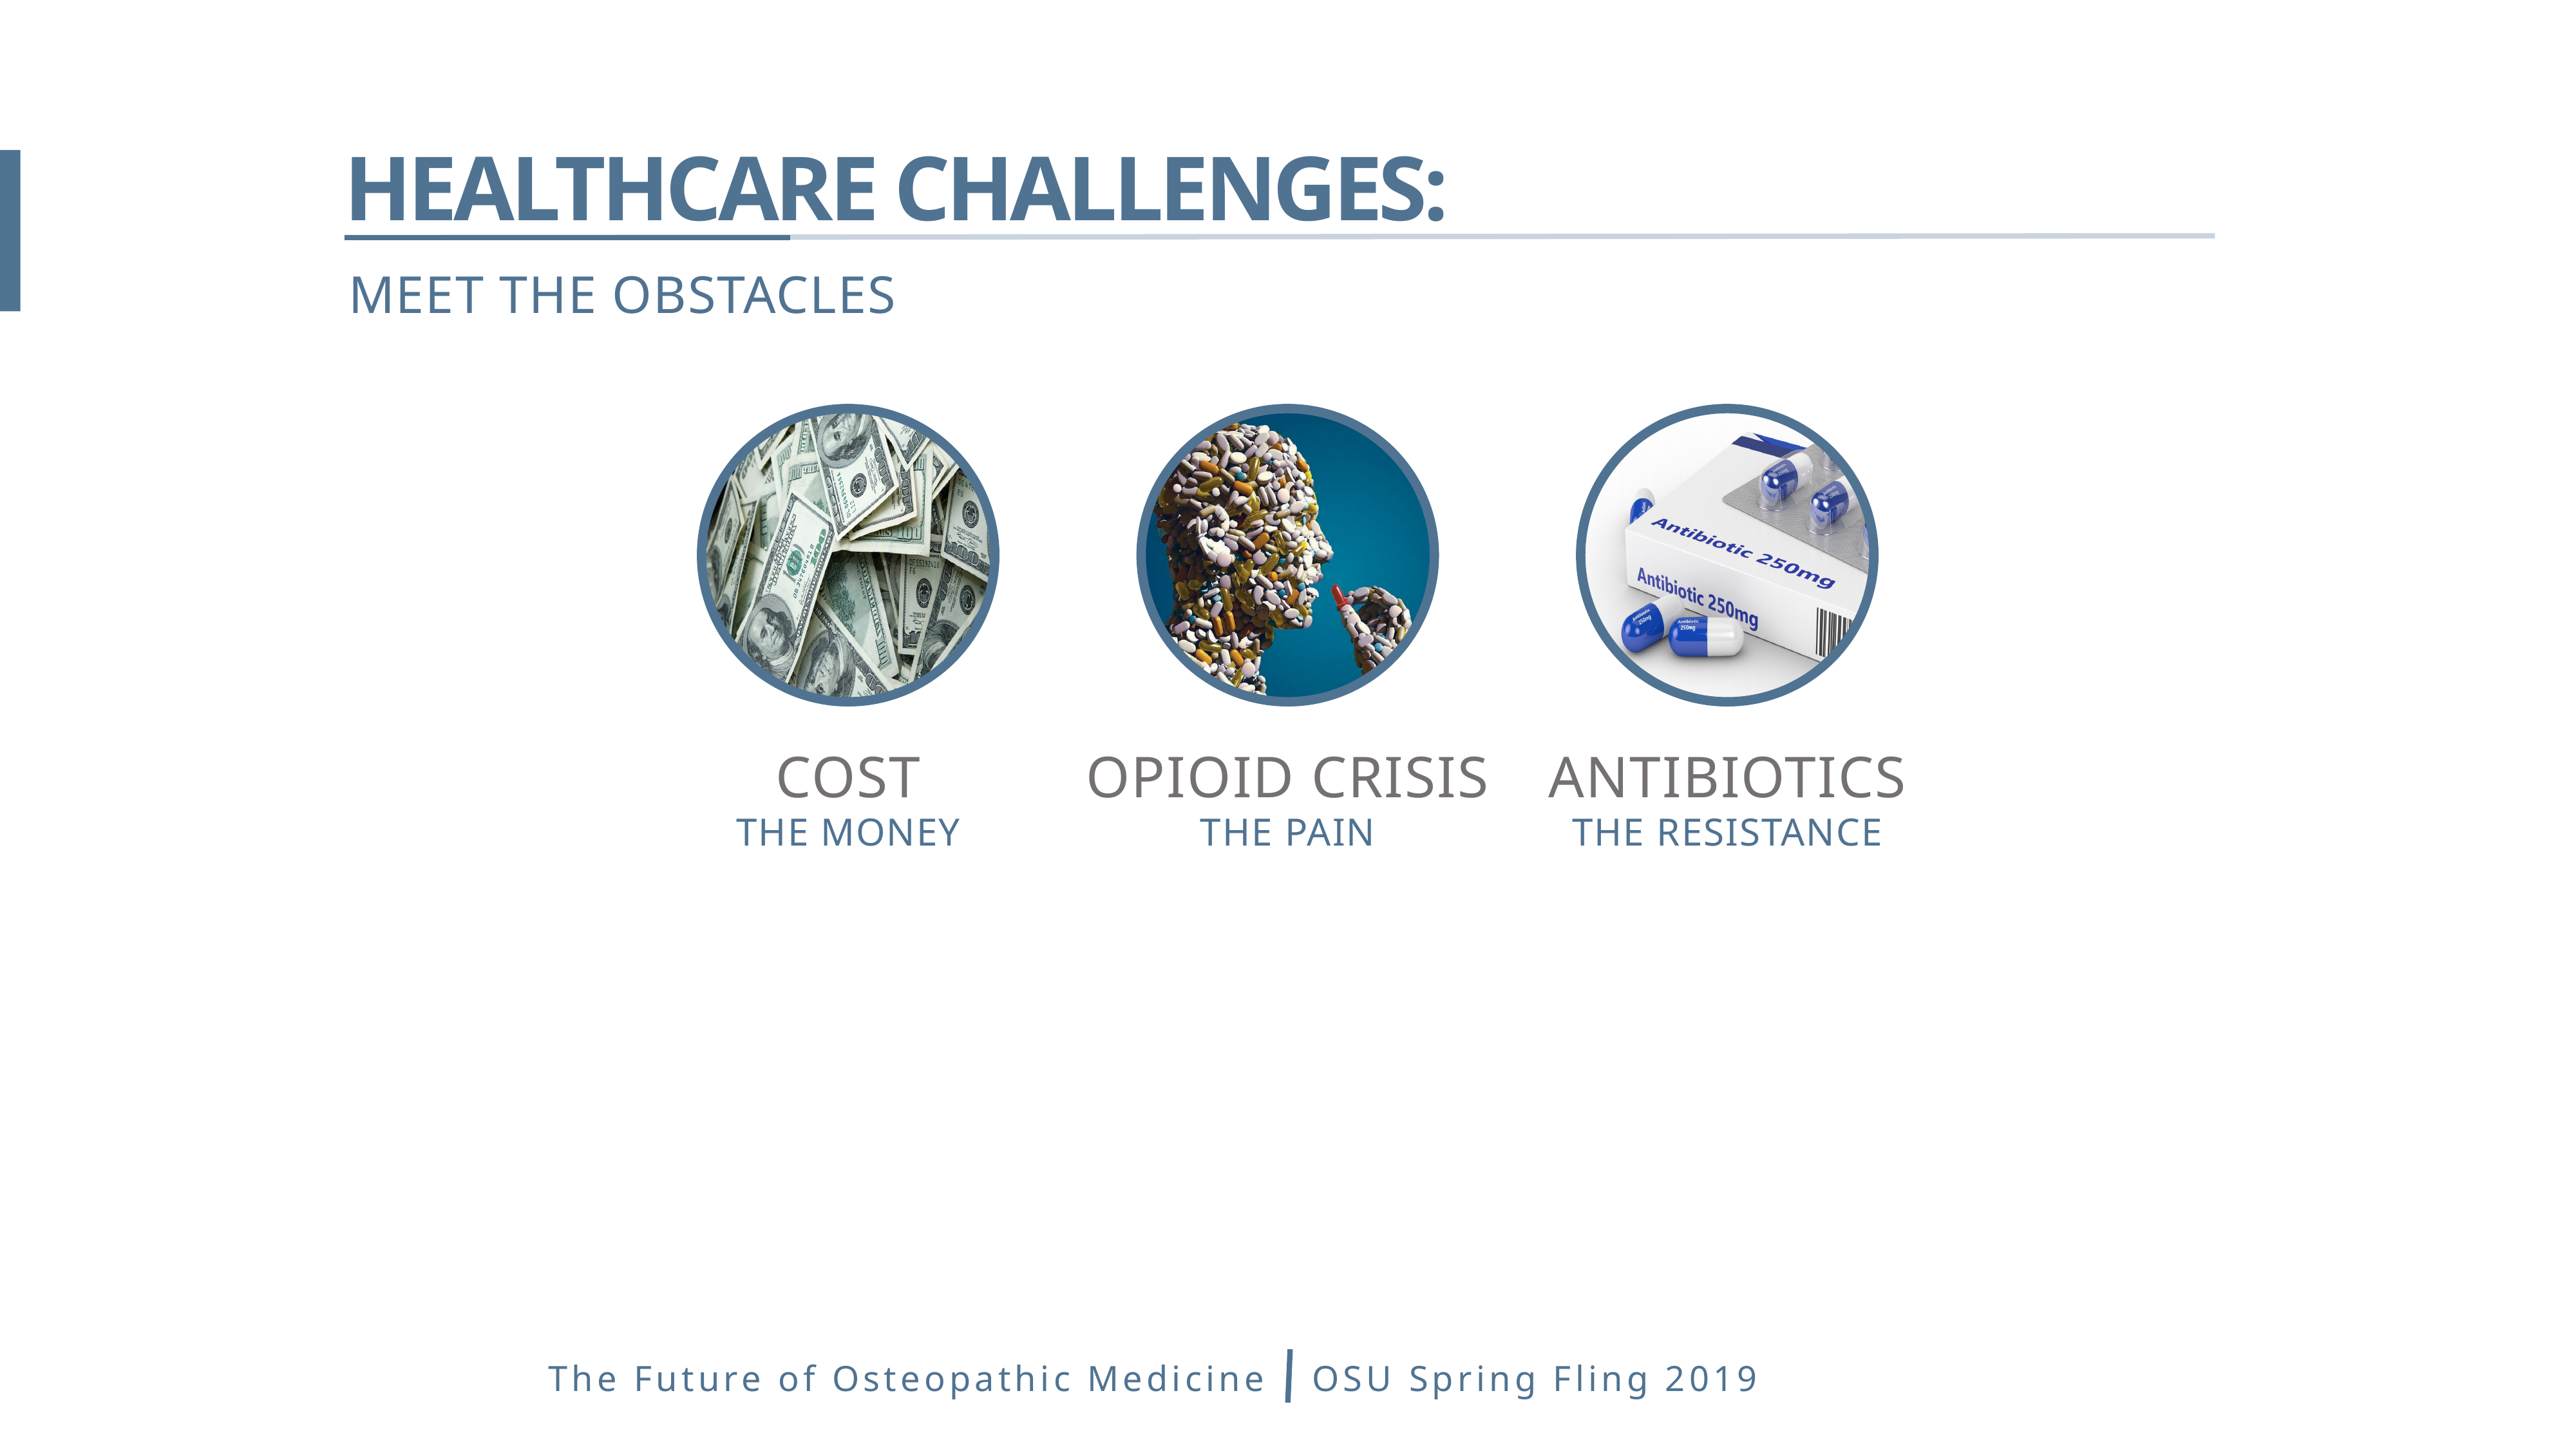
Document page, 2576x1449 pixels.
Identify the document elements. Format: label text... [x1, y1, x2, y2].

text_box THE MONEY [603, 803, 1043, 858]
text_box HEALTHCARE CHALLENGES: [334, 127, 1680, 243]
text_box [1287, 1349, 1291, 1403]
text_box [1140, 408, 1435, 703]
text_box [0, 149, 21, 312]
text_box The Future of Osteopathic Medicine [205, 1351, 1275, 1403]
text_box [1580, 408, 1875, 703]
text_box MEET THE OBSTACLES [339, 257, 1099, 328]
text_box ANTIBIOTICS [1482, 736, 1972, 803]
text_box COST [603, 736, 1043, 803]
text_box [701, 408, 996, 703]
text_box OPIOID CRISIS [1043, 736, 1482, 803]
text_box THE RESISTANCE [1482, 803, 1972, 858]
text_box THE PAIN [1043, 803, 1482, 858]
text_box OSU Spring Fling 2019 [1302, 1351, 1874, 1403]
